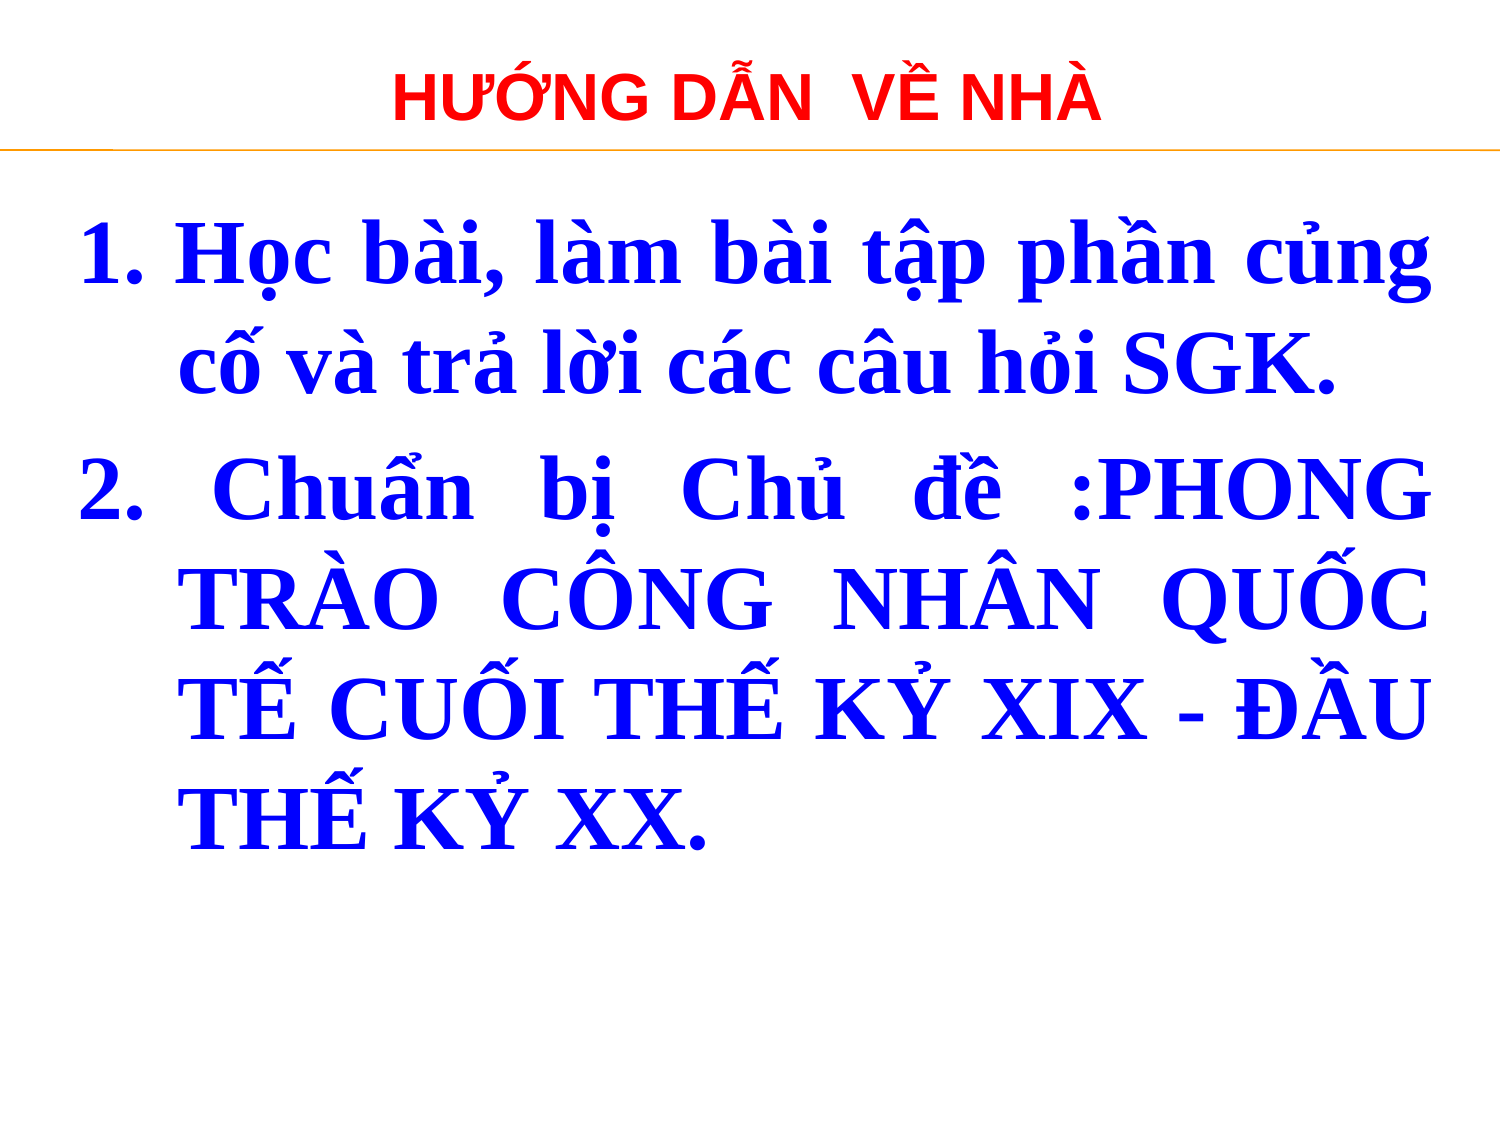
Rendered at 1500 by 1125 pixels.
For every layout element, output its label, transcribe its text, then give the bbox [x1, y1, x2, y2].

text_box 1. Học bài, làm bài tập phần củng cố và trả lời các câu hỏi SGK. 2. Chuẩn bị Chủ đề :PHONG TRÀO CÔNG NHÂN QUỐC TẾ CUỐI THẾ KỶ XIX - ĐẦU THẾ KỶ XX. [62, 184, 1450, 1013]
text_box HƯỚNG DẪN VỀ NHÀ [32, 49, 1463, 138]
